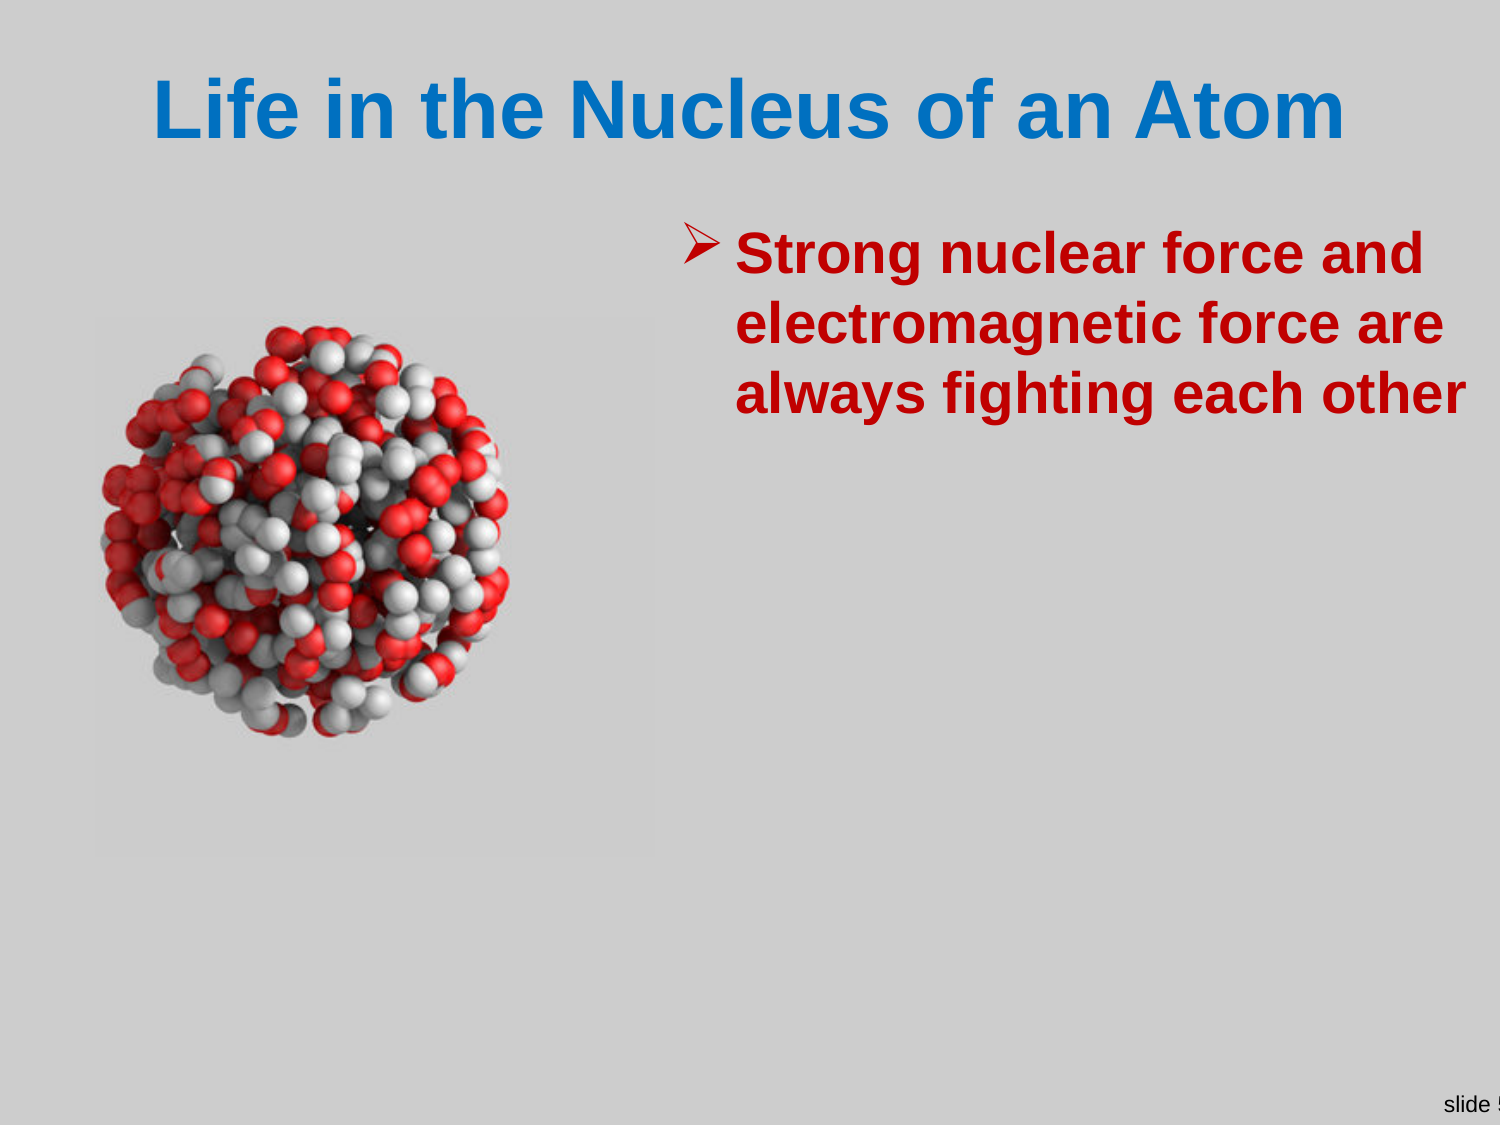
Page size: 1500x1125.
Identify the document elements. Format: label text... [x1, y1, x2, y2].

list Strong nuclear force and electromagnetic force are always fighting each other [664, 207, 1500, 1011]
picture [94, 316, 655, 857]
title Life in the Nucleus of an Atom [30, 45, 1470, 165]
